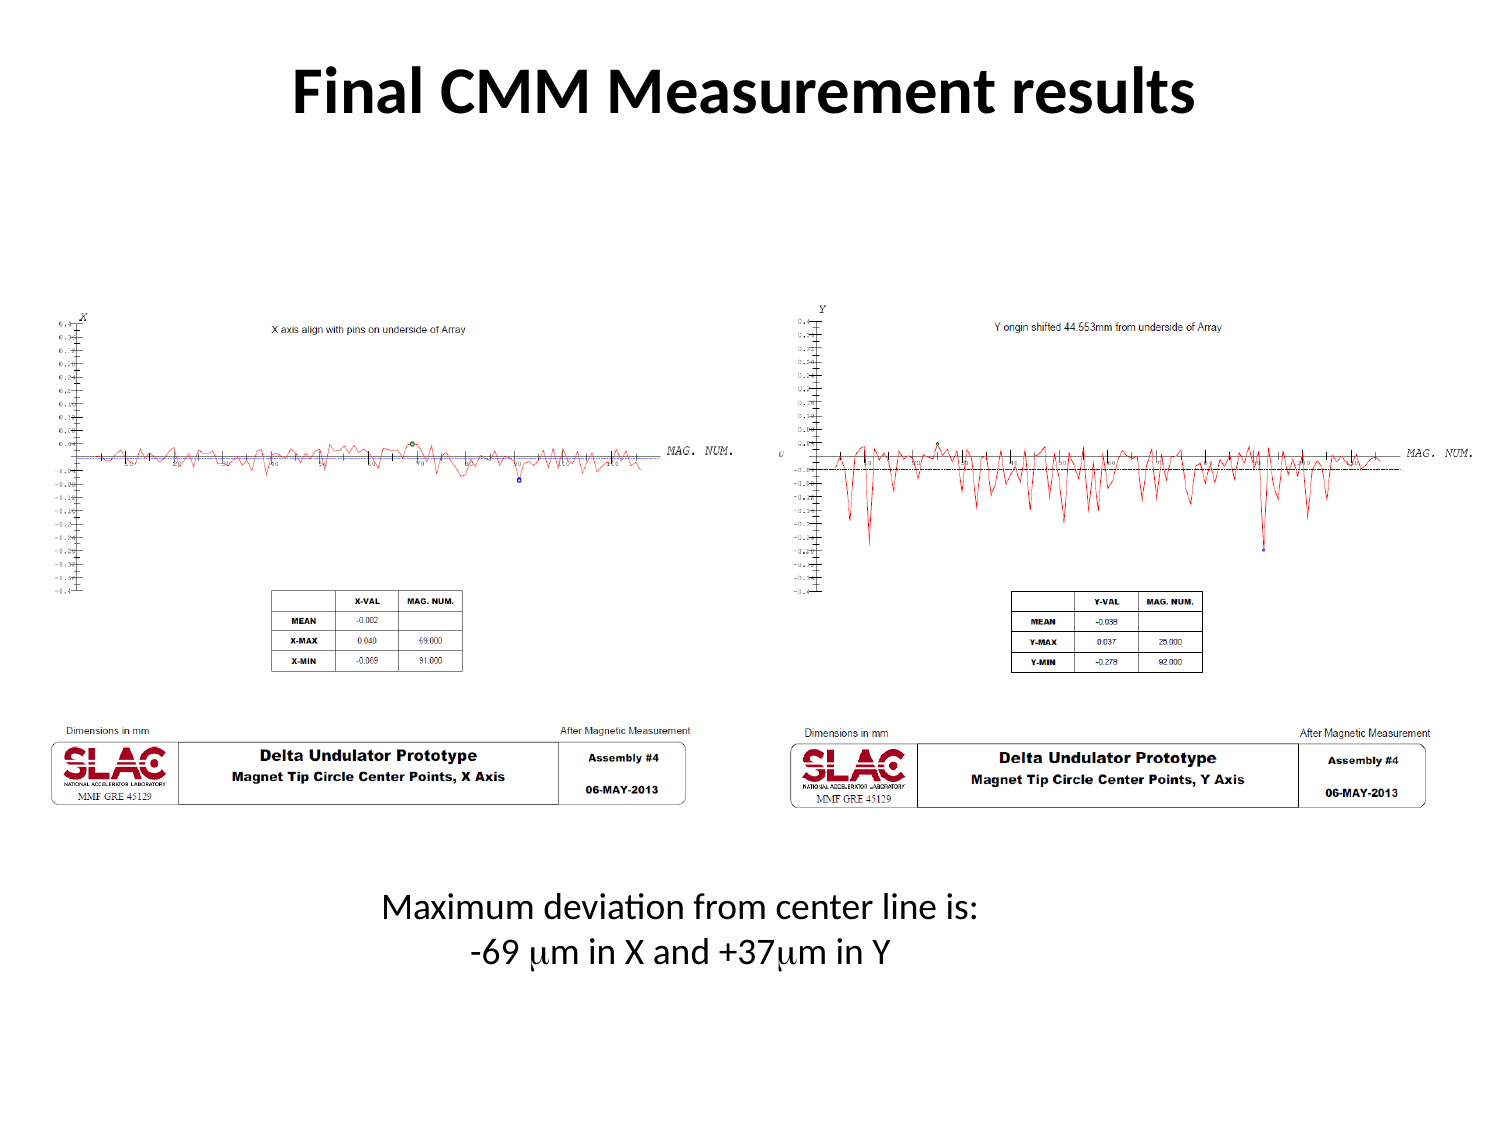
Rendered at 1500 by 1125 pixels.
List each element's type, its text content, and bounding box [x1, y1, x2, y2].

text_box Final CMM Measurement results [278, 39, 1213, 135]
text_box Maximum deviation from center line is: -69 m in X and +37m in Y [366, 874, 995, 980]
picture [12, 293, 1498, 857]
